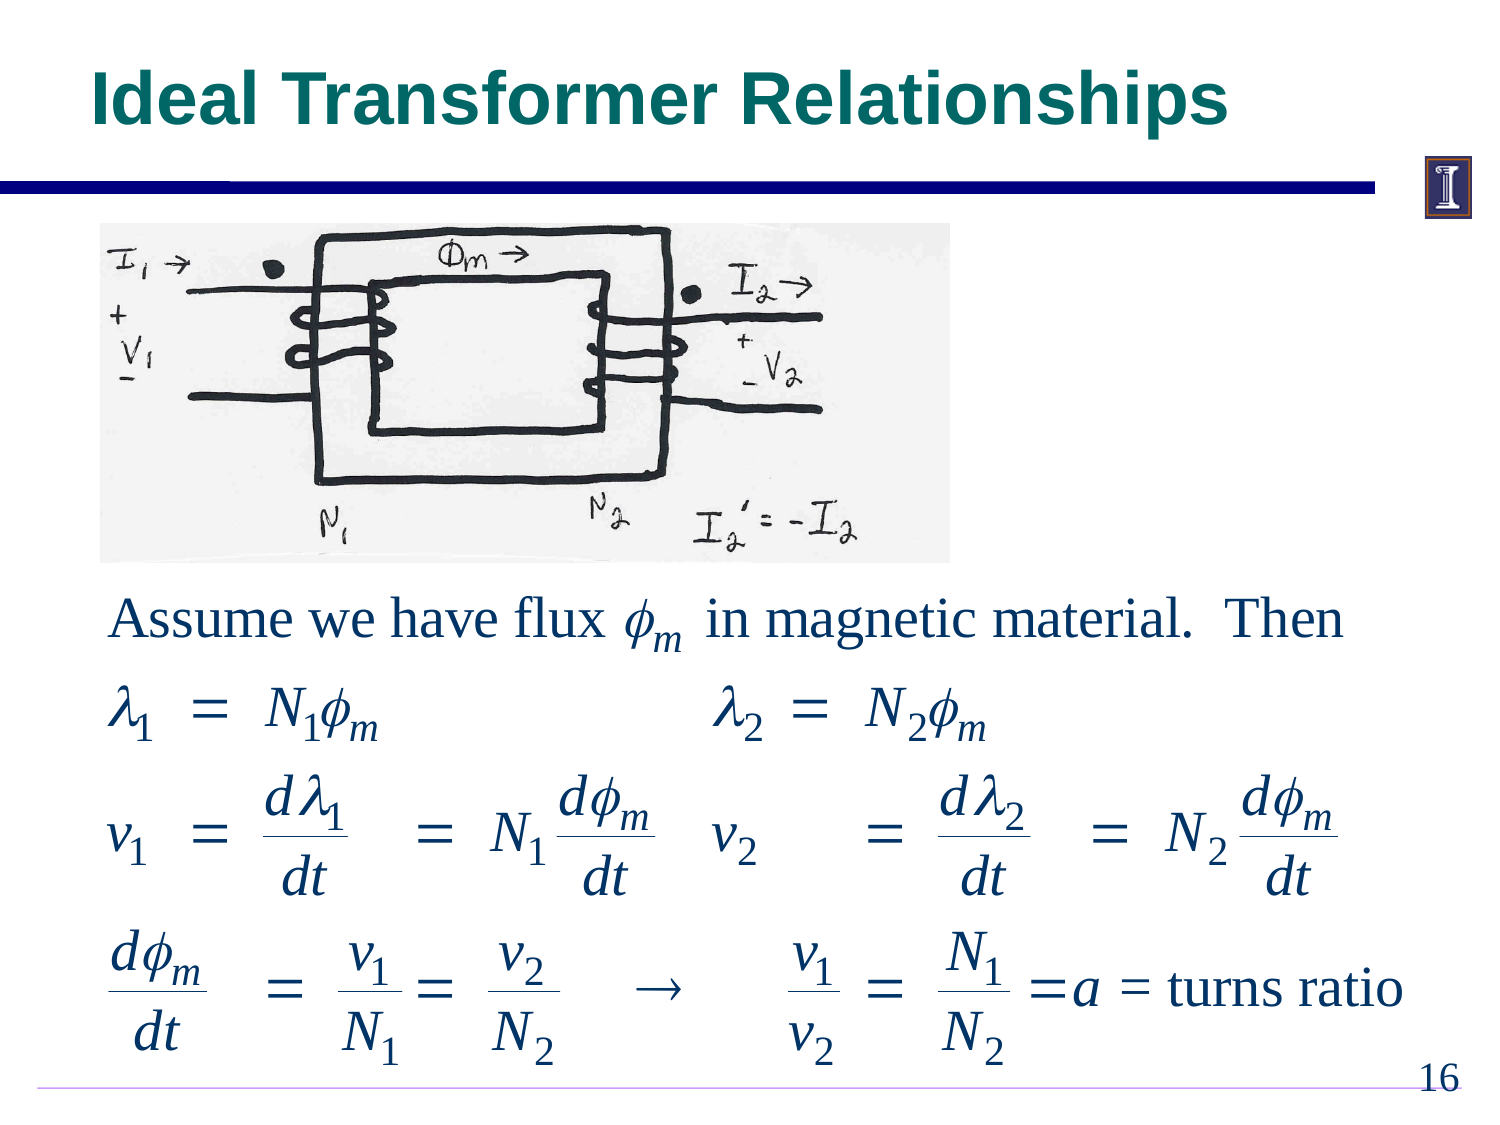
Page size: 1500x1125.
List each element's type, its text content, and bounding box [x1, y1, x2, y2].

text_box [104, 587, 1409, 1071]
picture [99, 222, 951, 563]
slide_number 15 [1162, 1037, 1476, 1113]
picture [1424, 156, 1472, 219]
title Ideal Transformer Relationships [74, 12, 1388, 188]
